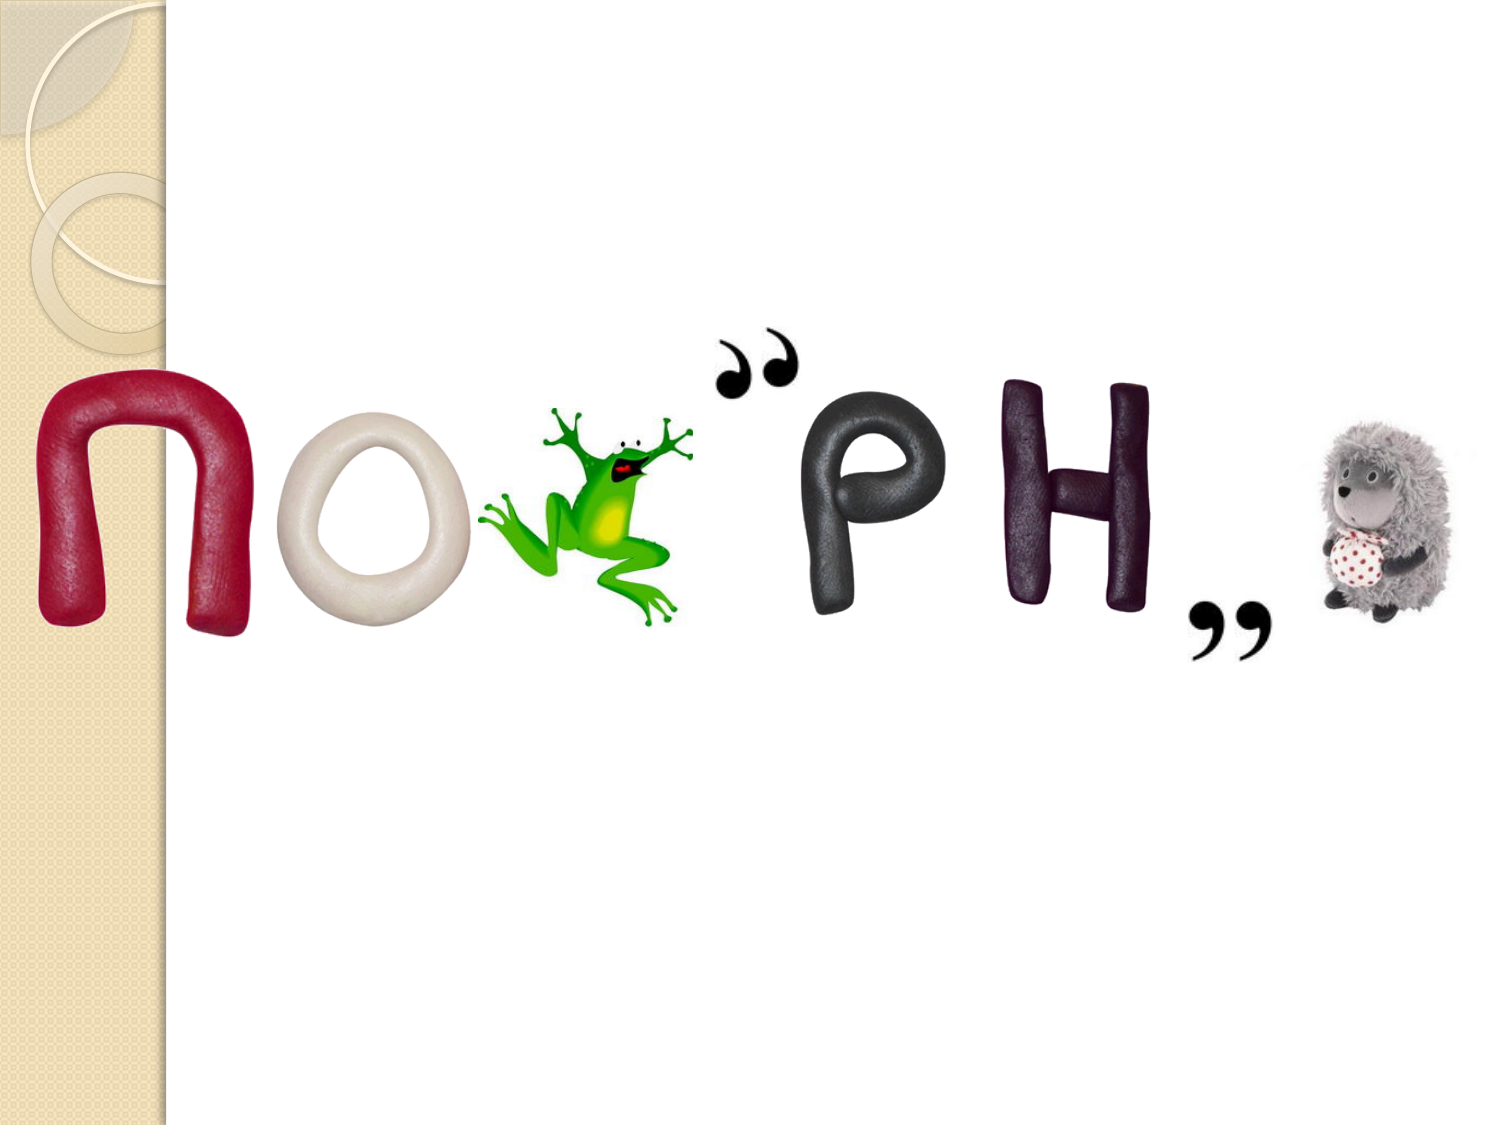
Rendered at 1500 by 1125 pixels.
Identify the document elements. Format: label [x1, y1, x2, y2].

picture [0, 361, 694, 651]
picture [1293, 408, 1481, 634]
picture [1234, 349, 1274, 663]
picture [714, 325, 1227, 663]
